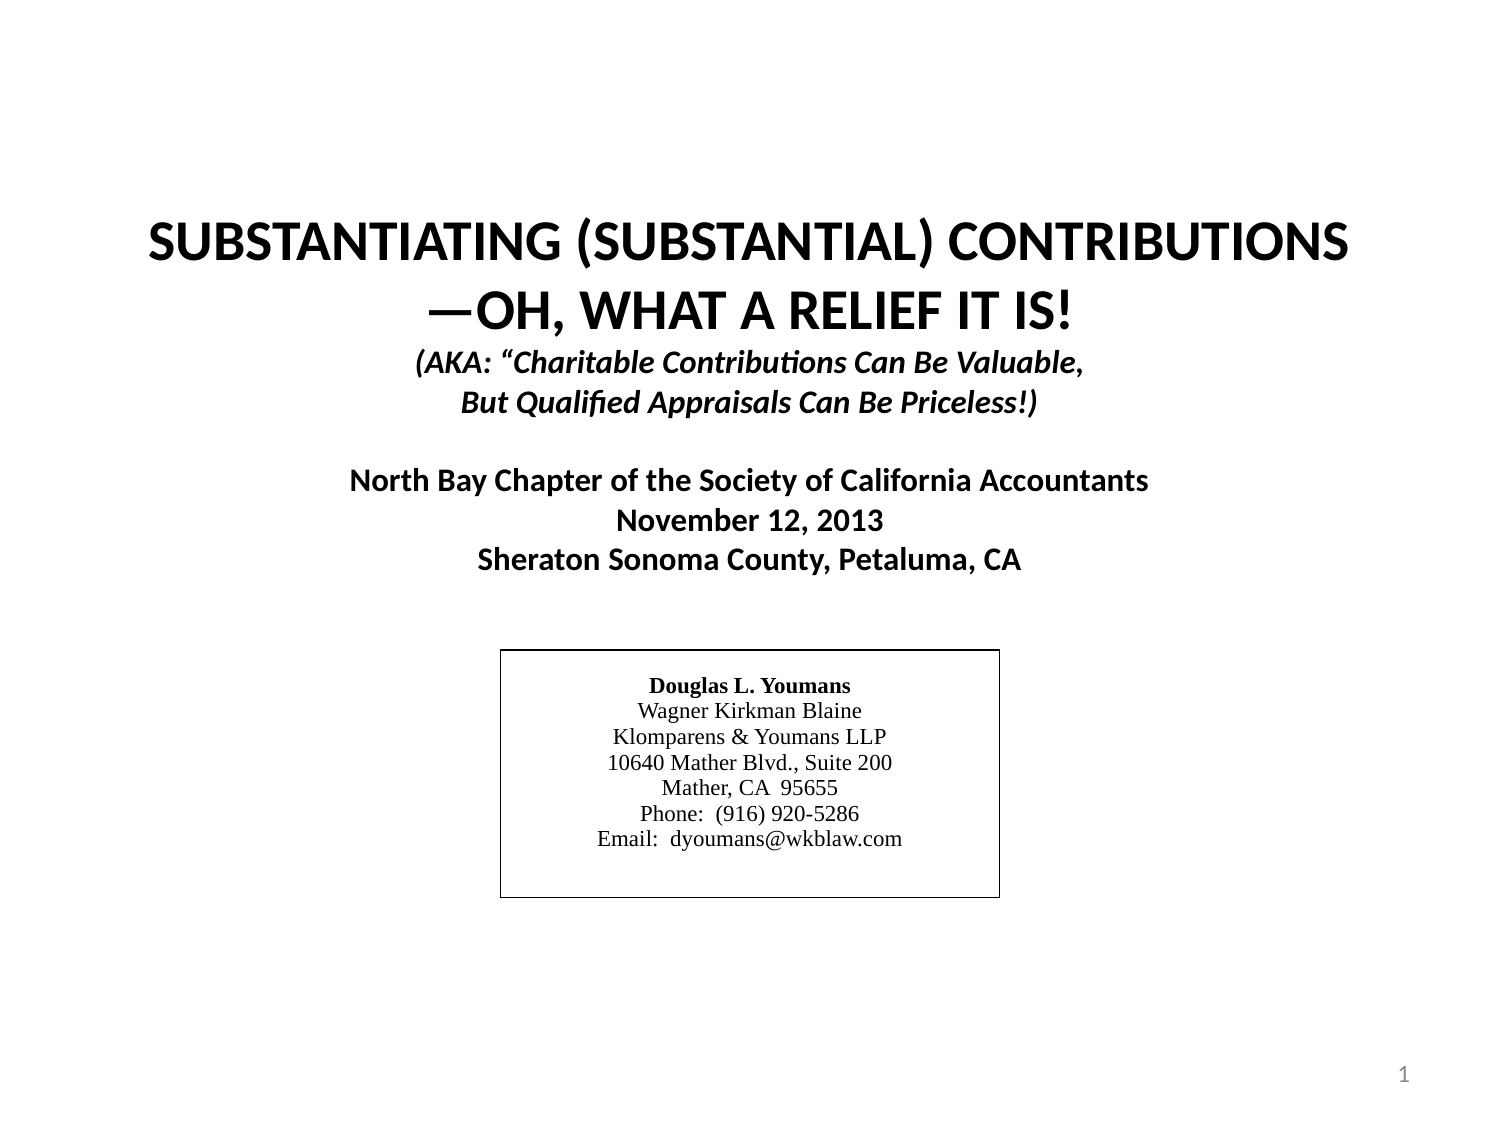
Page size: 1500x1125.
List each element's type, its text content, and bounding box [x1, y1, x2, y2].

title SUBSTANTIATING (SUBSTANTIAL) CONTRIBUTIONS—OH, WHAT A RELIEF IT IS! (AKA: “Charitable Contributions Can Be Valuable, But Qualified Appraisals Can Be Priceless!) North Bay Chapter of the Society of California Accountants November 12, 2013 Sheraton Sonoma County, Petaluma, CA [112, 125, 1388, 625]
slide_number 1 [1074, 1042, 1425, 1103]
table_header Douglas L. Youmans Wagner Kirkman Blaine Klomparens & Youmans LLP 10640 Mather Blvd., Suite 200 Mather, CA 95655 Phone: (916) 920-5286 Email: dyoumans@wkblaw.com [501, 651, 999, 897]
